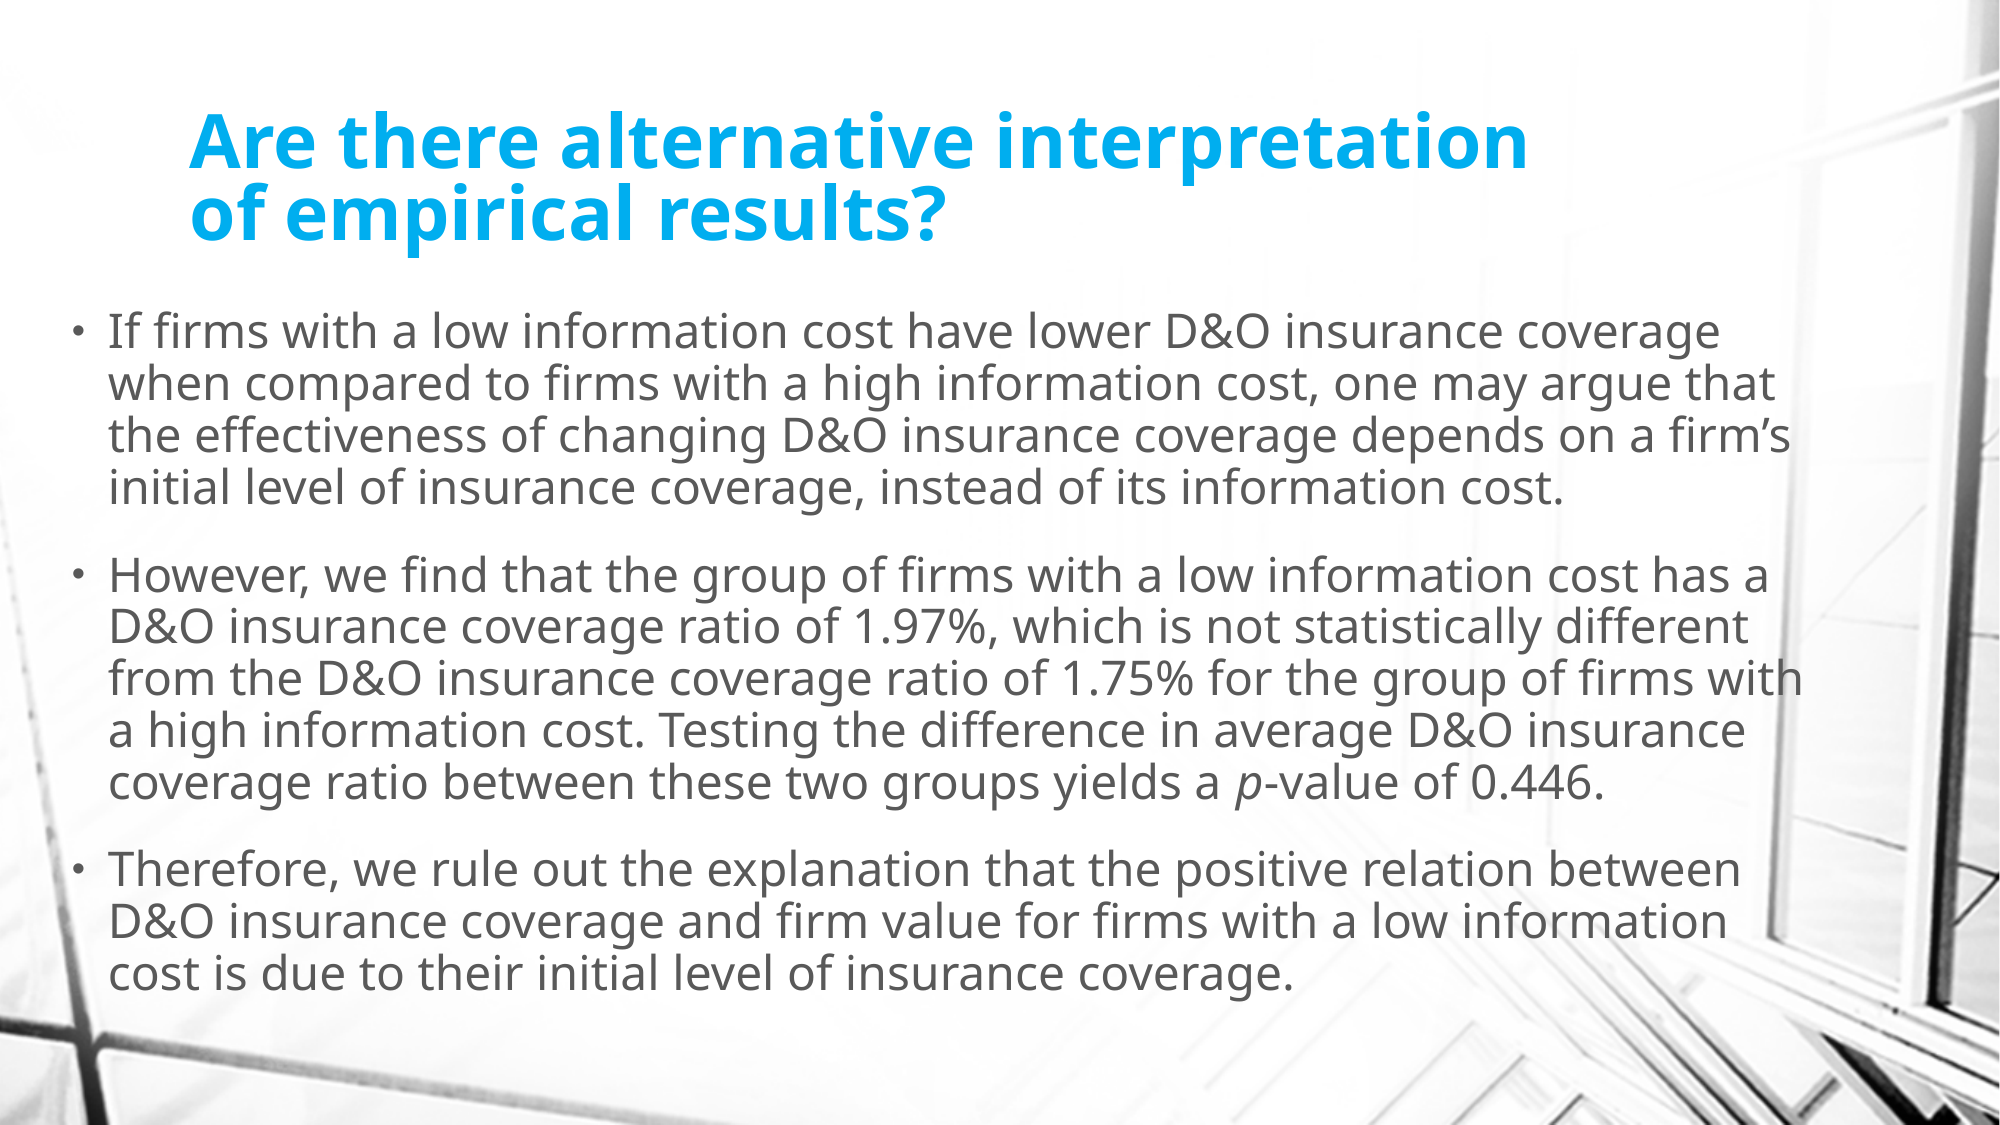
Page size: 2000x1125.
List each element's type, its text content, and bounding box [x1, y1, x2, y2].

list If firms with a low information cost have lower D&O insurance coverage when compared to firms with a high information cost, one may argue that the effectiveness of changing D&O insurance coverage depends on a firm’s initial level of insurance coverage, instead of its information cost. However, we find that the group of firms with a low information cost has a D&O insurance coverage ratio of 1.97%, which is not statistically different from the D&O insurance coverage ratio of 1.75% for the group of firms with a high information cost. Testing the difference in average D&O insurance coverage ratio between these two groups yields a p-value of 0.446. Therefore, we rule out the explanation that the positive relation between D&O insurance coverage and firm value for firms with a low information cost is due to their initial level of insurance coverage. [49, 299, 1838, 1038]
title Are there alternative interpretation of empirical results? [174, 87, 1600, 263]
picture [0, 0, 2000, 1125]
